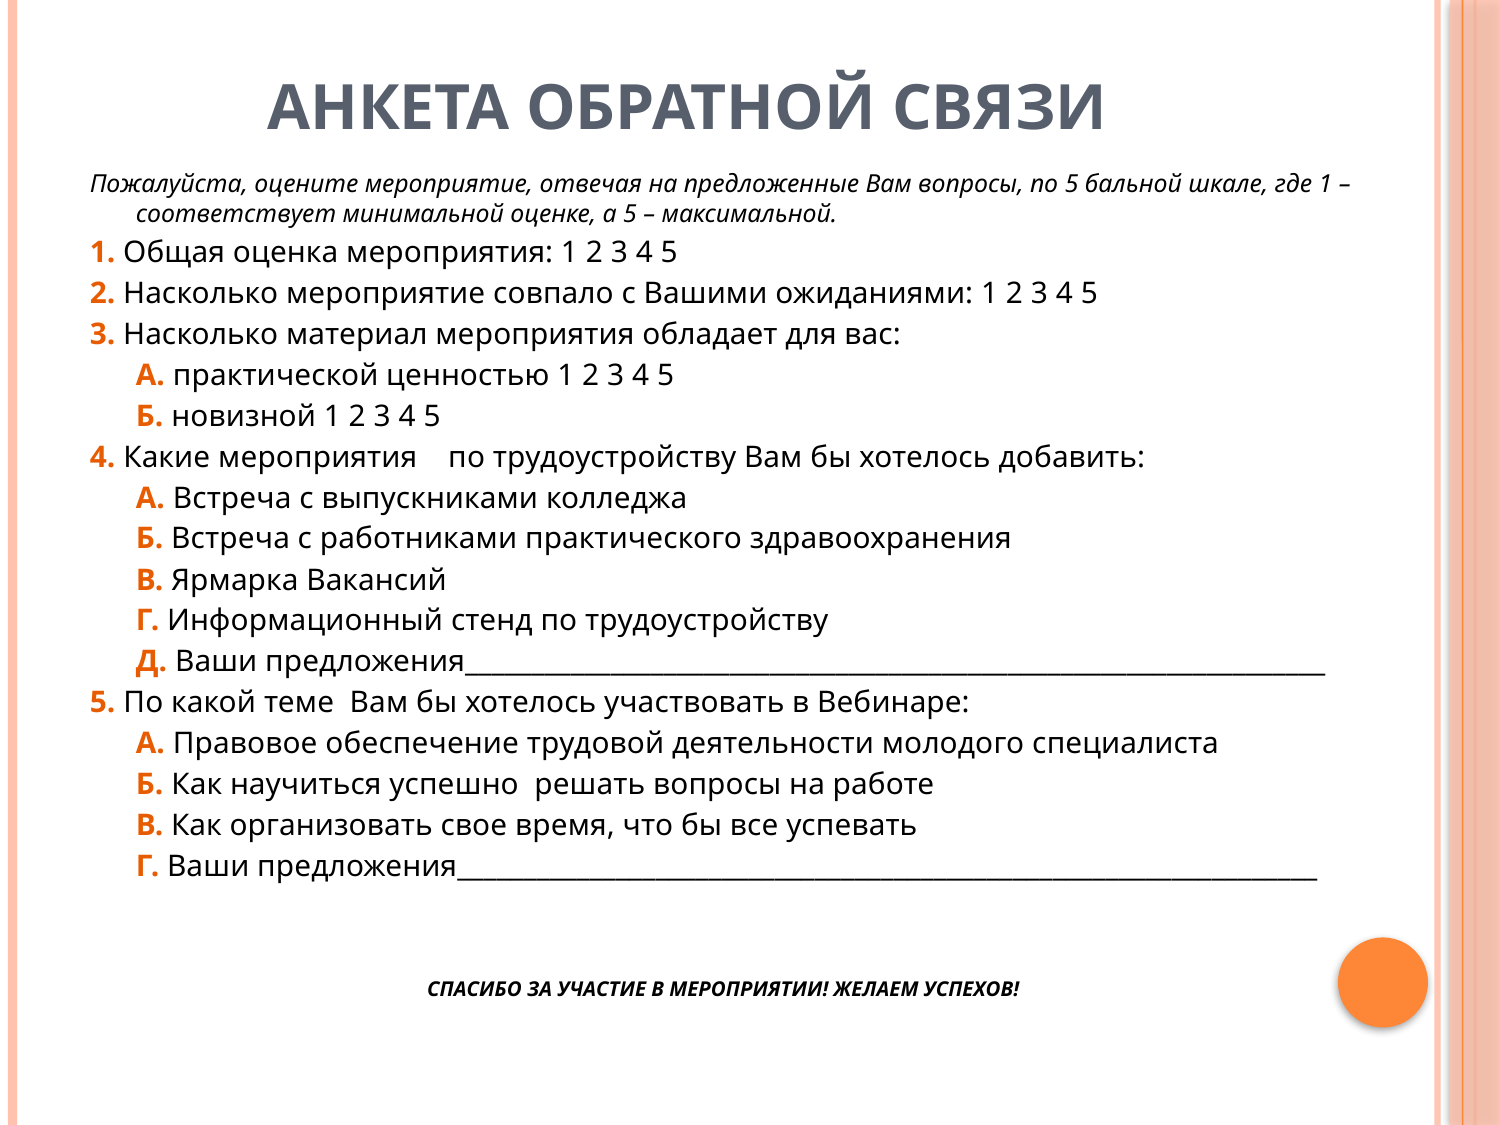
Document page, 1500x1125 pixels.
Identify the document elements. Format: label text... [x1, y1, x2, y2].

list Пожалуйста, оцените мероприятие, отвечая на предложенные Вам вопросы, по 5 бальной шкале, где 1 – соответствует минимальной оценке, а 5 – максимальной. 1. Общая оценка мероприятия: 1 2 3 4 5 2. Насколько мероприятие совпало с Вашими ожиданиями: 1 2 3 4 5 3. Насколько материал мероприятия обладает для вас: А. практической ценностью 1 2 3 4 5 Б. новизной 1 2 3 4 5 4. Какие мероприятия по трудоустройству Вам бы хотелось добавить: А. Встреча с выпускниками колледжа Б. Встреча с работниками практического здравоохранения В. Ярмарка Вакансий Г. Информационный стенд по трудоустройству Д. Ваши предложения_________________________________________________________________ 5. По какой теме Вам бы хотелось участвовать в Вебинаре: А. Правовое обеспечение трудовой деятельности молодого специалиста Б. Как научиться успешно решать вопросы на работе В. Как организовать свое время, что бы все успевать Г. Ваши предложения_________________________________________________________________ СПАСИБО ЗА УЧАСТИЕ В МЕРОПРИЯТИИ! ЖЕЛАЕМ УСПЕХОВ! [75, 160, 1376, 1062]
title Анкета обратной связи [75, 45, 1300, 149]
